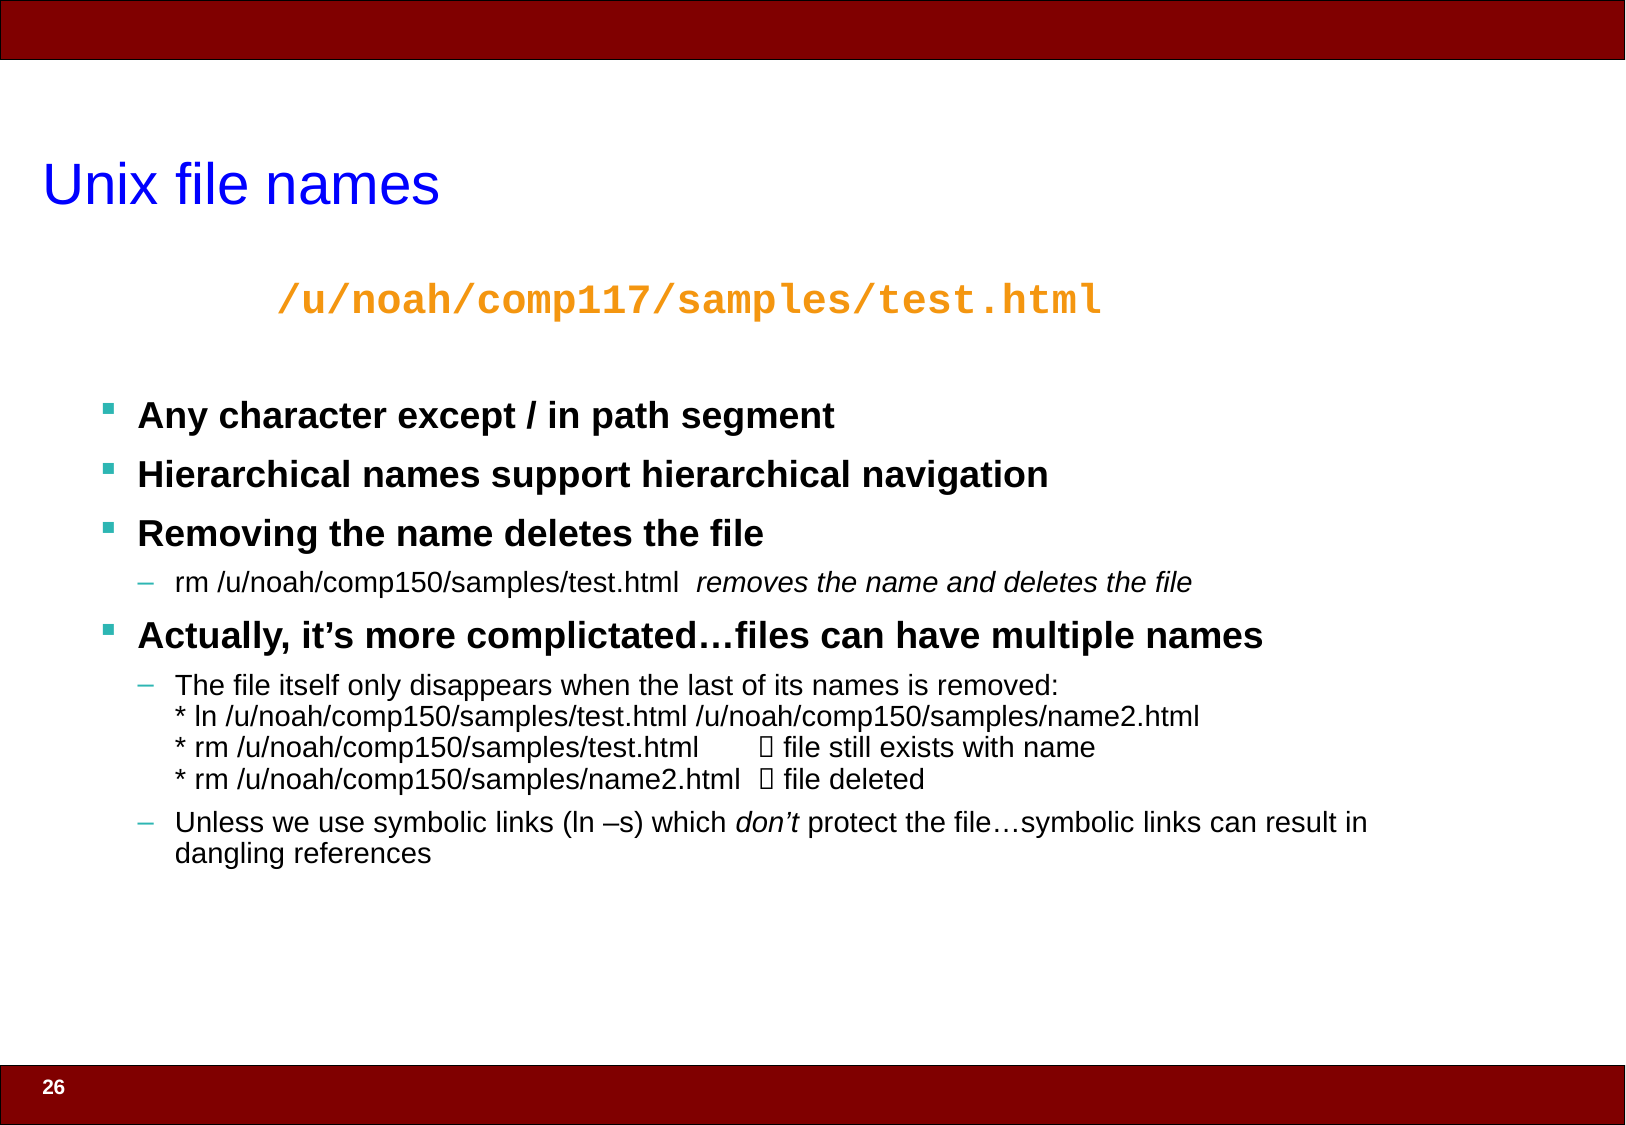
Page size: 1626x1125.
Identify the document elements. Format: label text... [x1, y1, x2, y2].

slide_number 26 [27, 1066, 207, 1119]
title Unix file names [27, 142, 1493, 225]
text_box /u/noah/comp117/samples/test.html [261, 264, 1117, 330]
list Any character except / in path segment Hierarchical names support hierarchical navigation Removing the name deletes the file rm /u/noah/comp150/samples/test.html removes the name and deletes the file Actually, it’s more complictated…files can have multiple names The file itself only disappears when the last of its names is removed: * ln /u/noah/comp150/samples/test.html /u/noah/comp150/samples/name2.html * rm /u/noah/comp150/samples/test.html  file still exists with name * rm /u/noah/comp150/samples/name2.html  file deleted Unless we use symbolic links (ln –s) which don’t protect the file…symbolic links can result in dangling references [84, 388, 1480, 922]
